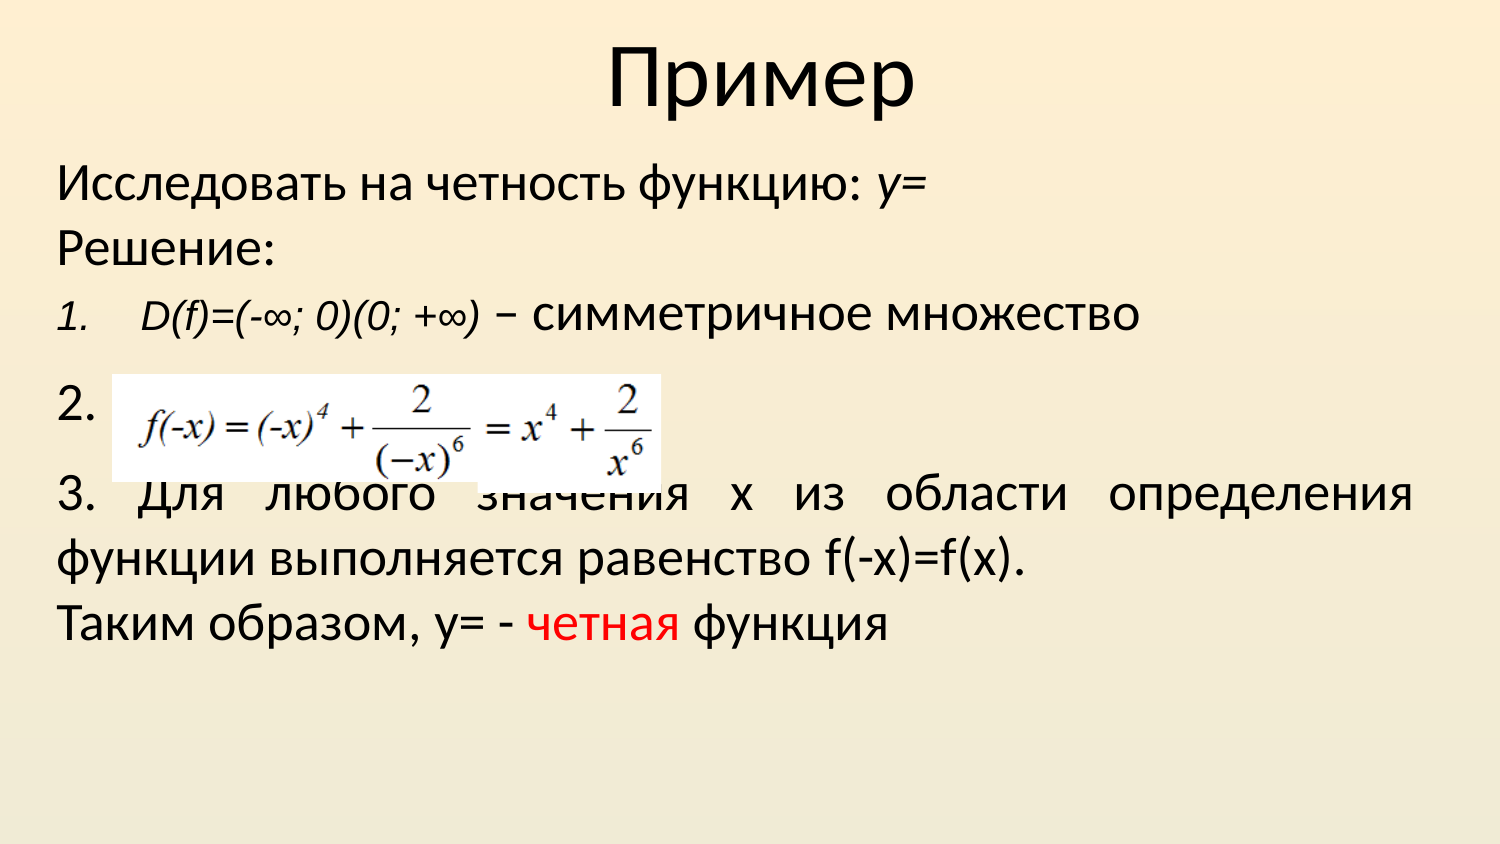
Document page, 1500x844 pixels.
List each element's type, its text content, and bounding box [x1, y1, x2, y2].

picture [111, 374, 662, 494]
title Пример [86, 0, 1437, 141]
